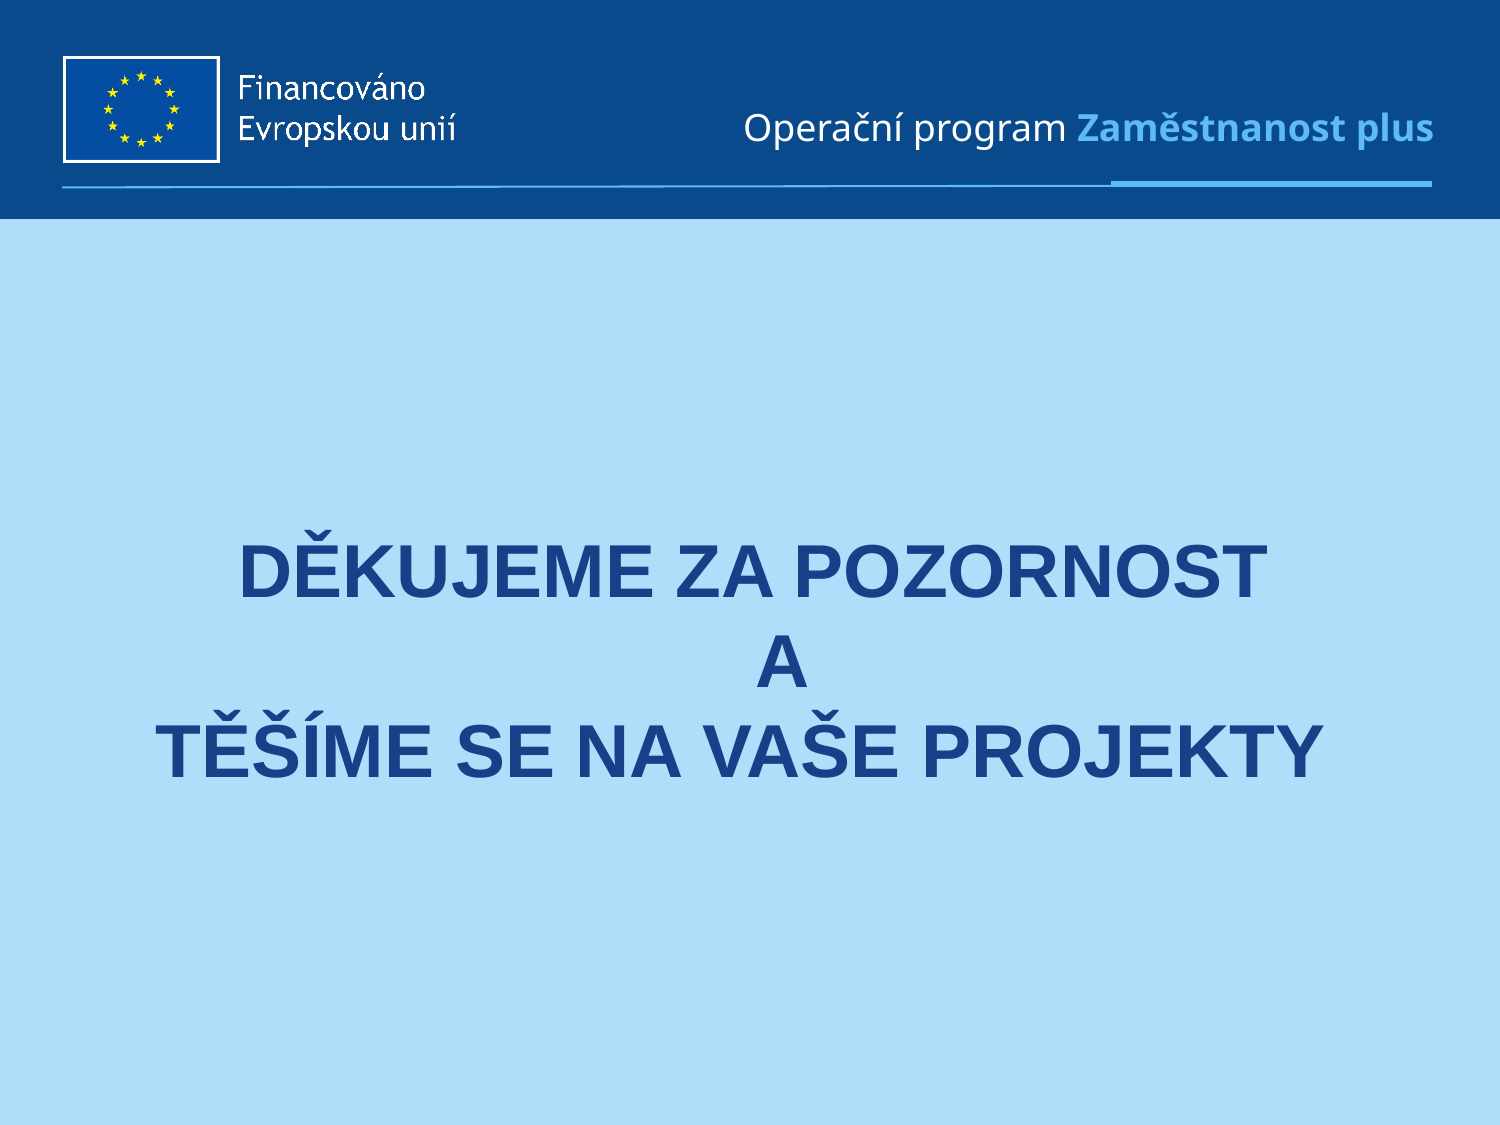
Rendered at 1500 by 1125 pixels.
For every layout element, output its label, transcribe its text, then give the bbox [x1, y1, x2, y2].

title Děkujeme za pozornost a těšíme se na vaše projekty [112, 432, 1465, 563]
picture [54, 42, 489, 173]
